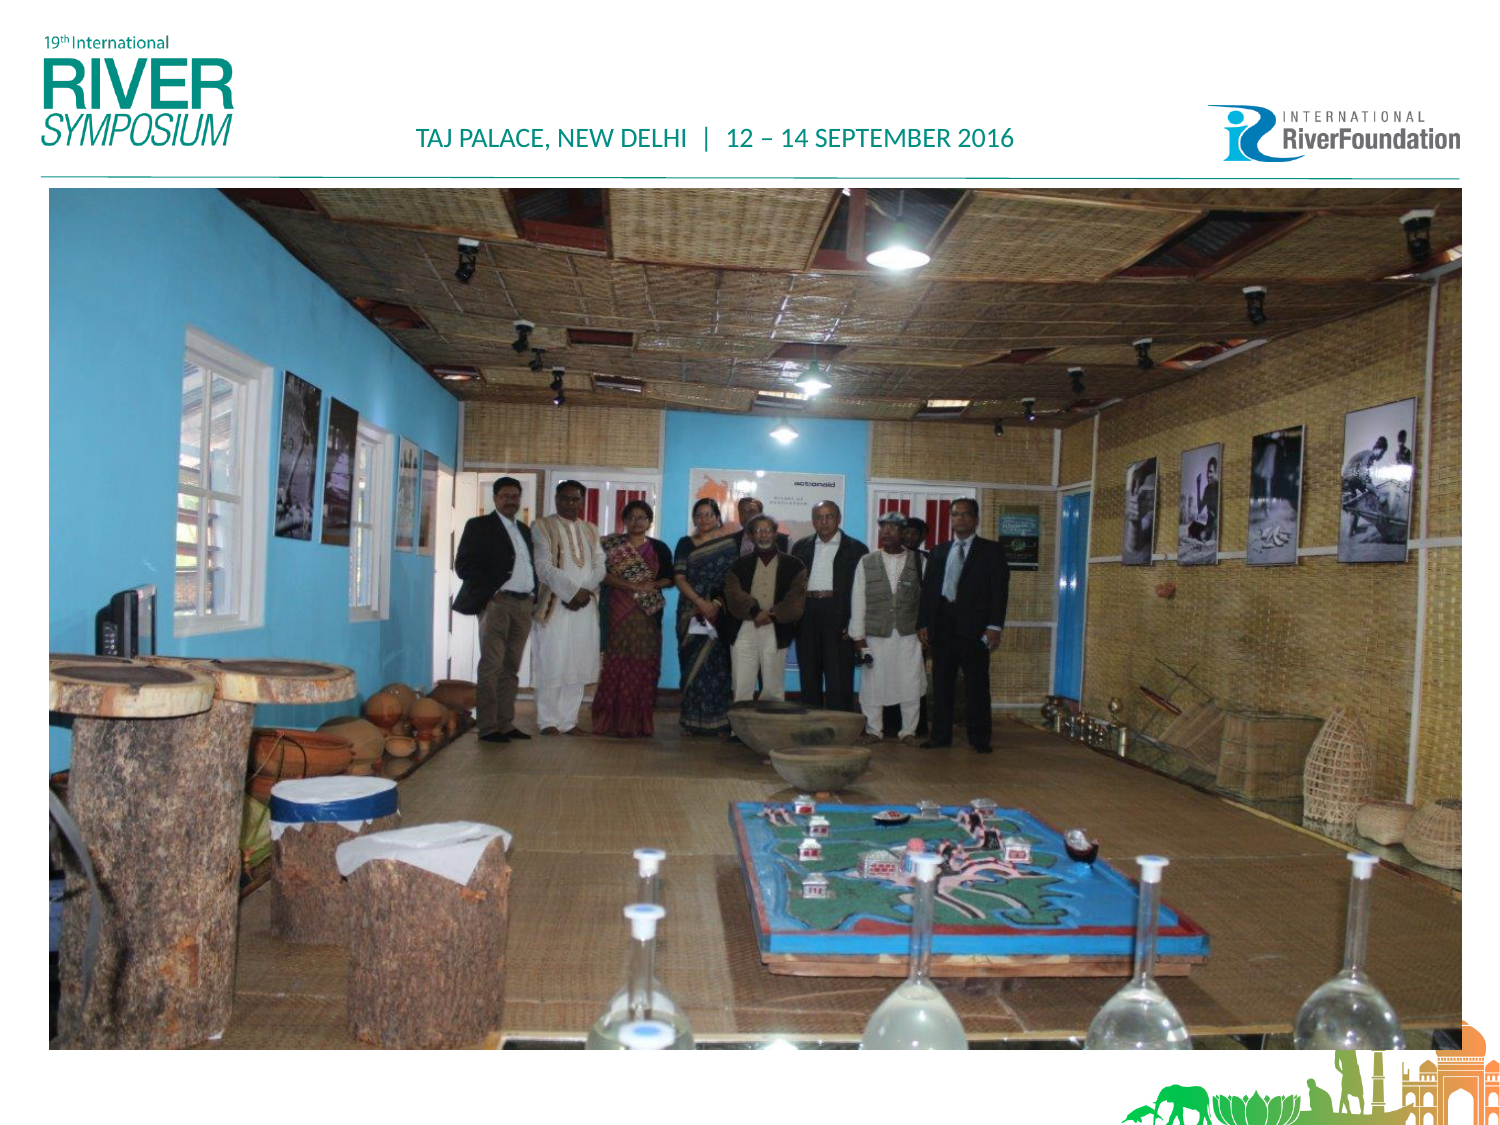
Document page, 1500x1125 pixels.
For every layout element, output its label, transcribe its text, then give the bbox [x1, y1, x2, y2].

picture [1208, 105, 1260, 162]
picture [17, 0, 257, 152]
picture [1253, 105, 1460, 162]
text_box TAJ PALACE, NEW DELHI | 12 – 14 SEPTEMBER 2016 [400, 111, 1073, 161]
picture [49, 188, 1500, 1125]
